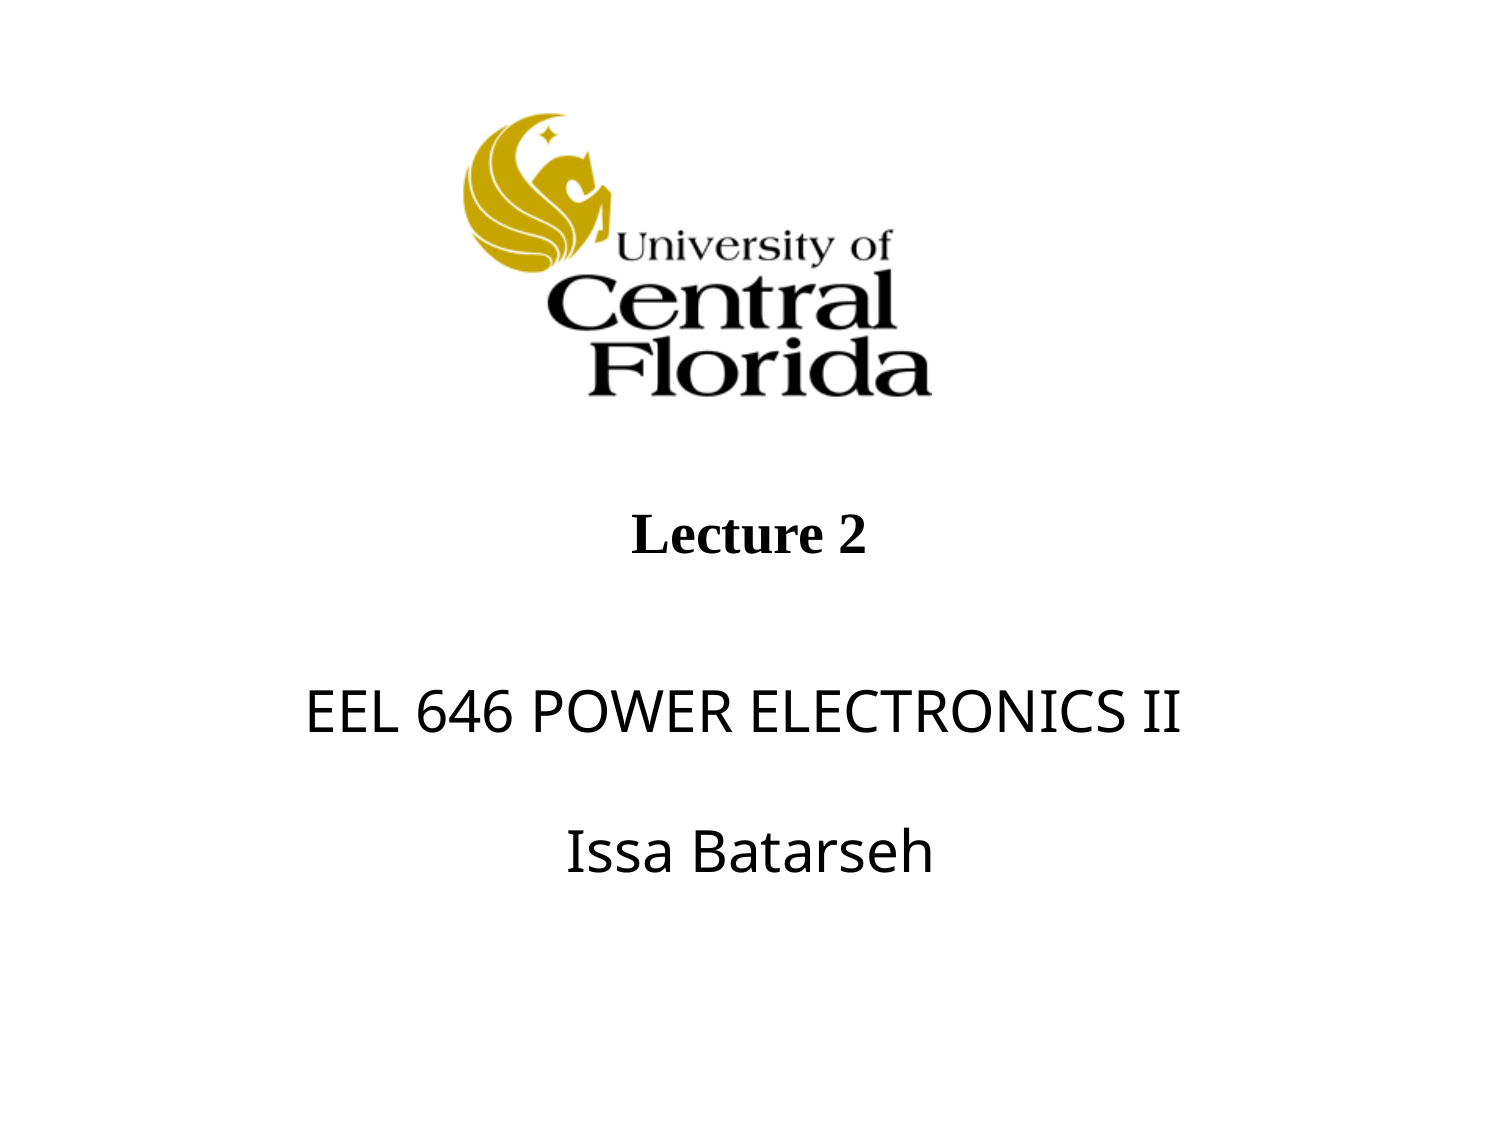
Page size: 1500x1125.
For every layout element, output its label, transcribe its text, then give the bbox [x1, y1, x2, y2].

title EEL 646 POWER ELECTRONICS II Issa Batarseh [112, 599, 1376, 1038]
text_box Lecture 2 [0, 487, 1500, 573]
picture [462, 112, 932, 401]
